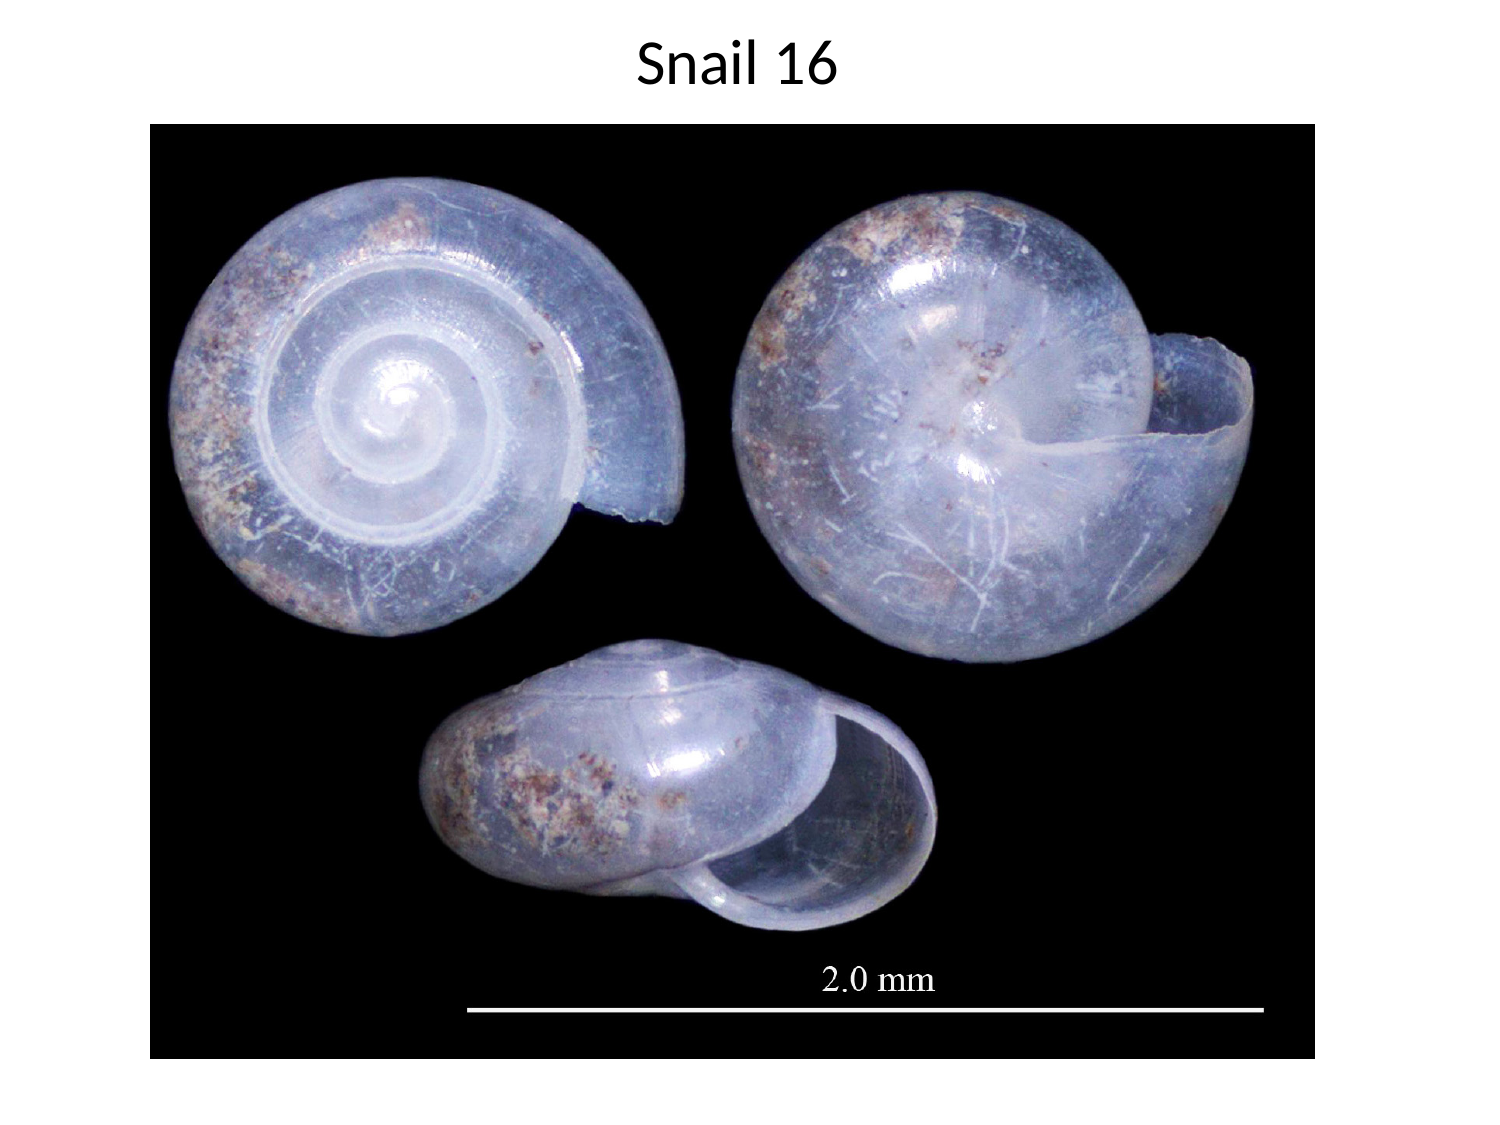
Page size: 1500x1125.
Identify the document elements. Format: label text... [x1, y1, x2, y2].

picture [149, 124, 1315, 1059]
title Snail 16 [87, 12, 1388, 105]
